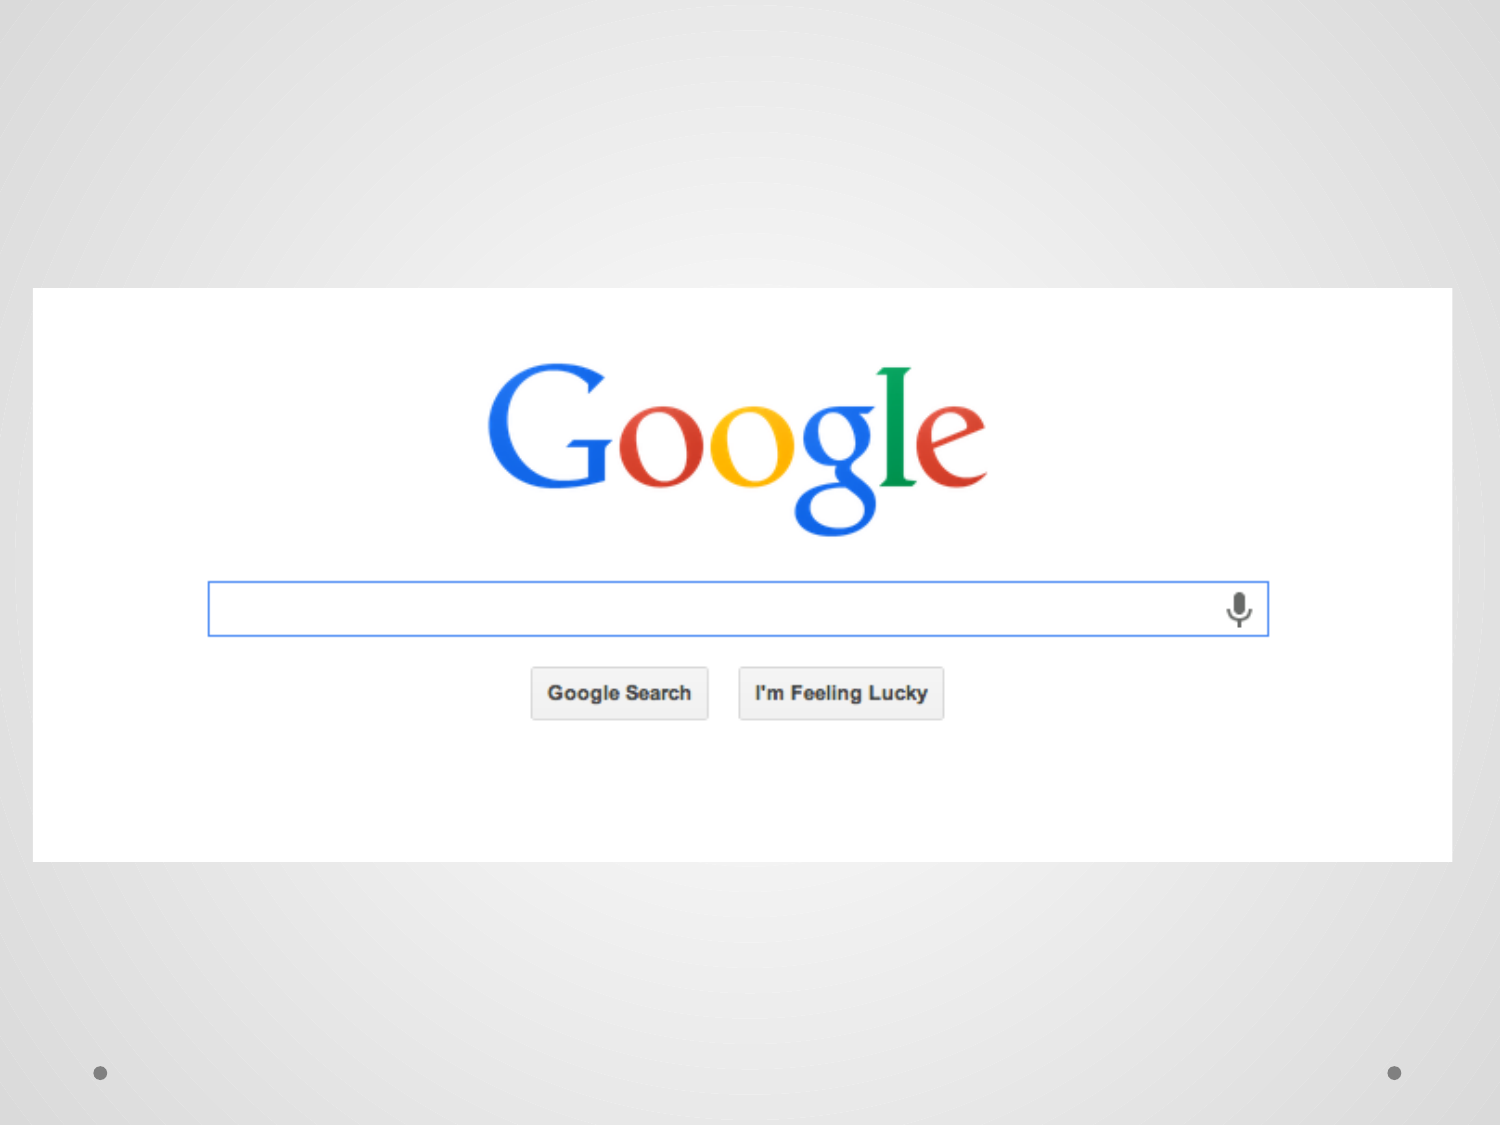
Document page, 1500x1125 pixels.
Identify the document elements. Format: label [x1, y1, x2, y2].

picture [32, 287, 1453, 862]
